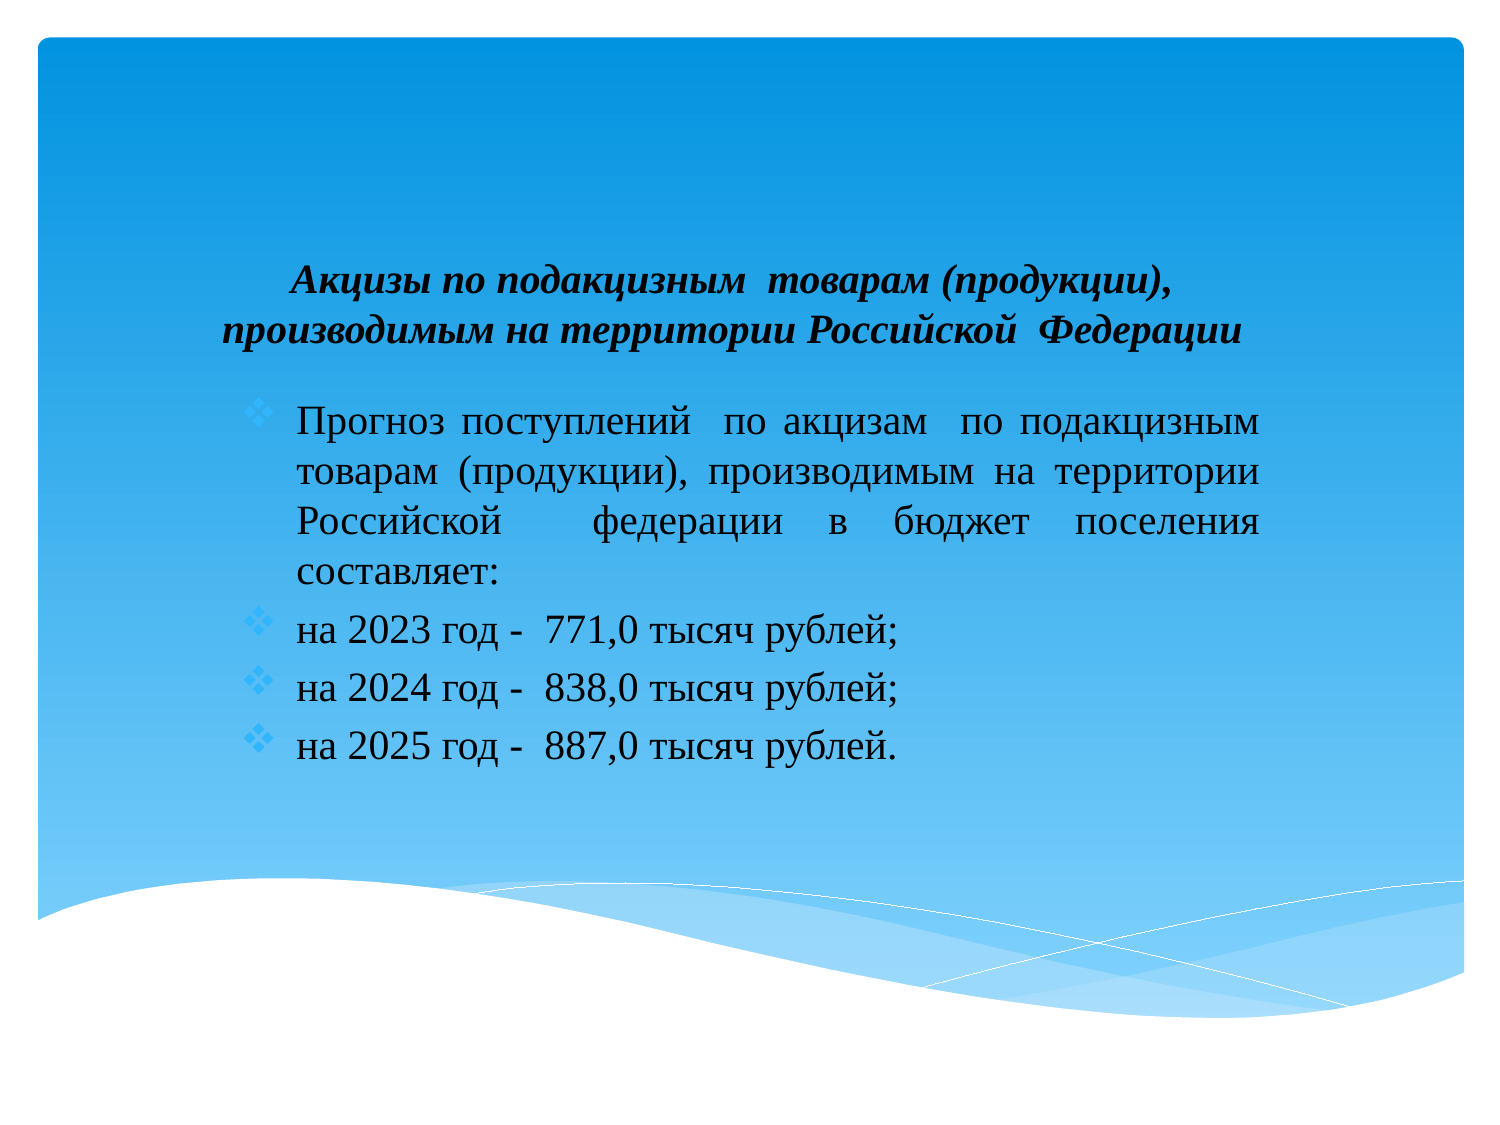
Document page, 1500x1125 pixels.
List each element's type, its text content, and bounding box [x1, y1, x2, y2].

subtitle Прогноз поступлений по акцизам по подакцизным товарам (продукции), производимым на территории Российской федерации в бюджет поселения составляет: на 2023 год - 771,0 тысяч рублей; на 2024 год - 838,0 тысяч рублей; на 2025 год - 887,0 тысяч рублей. [225, 385, 1275, 825]
title Акцизы по подакцизным товарам (продукции), производимым на территории Российской Федерации [134, 90, 1312, 480]
